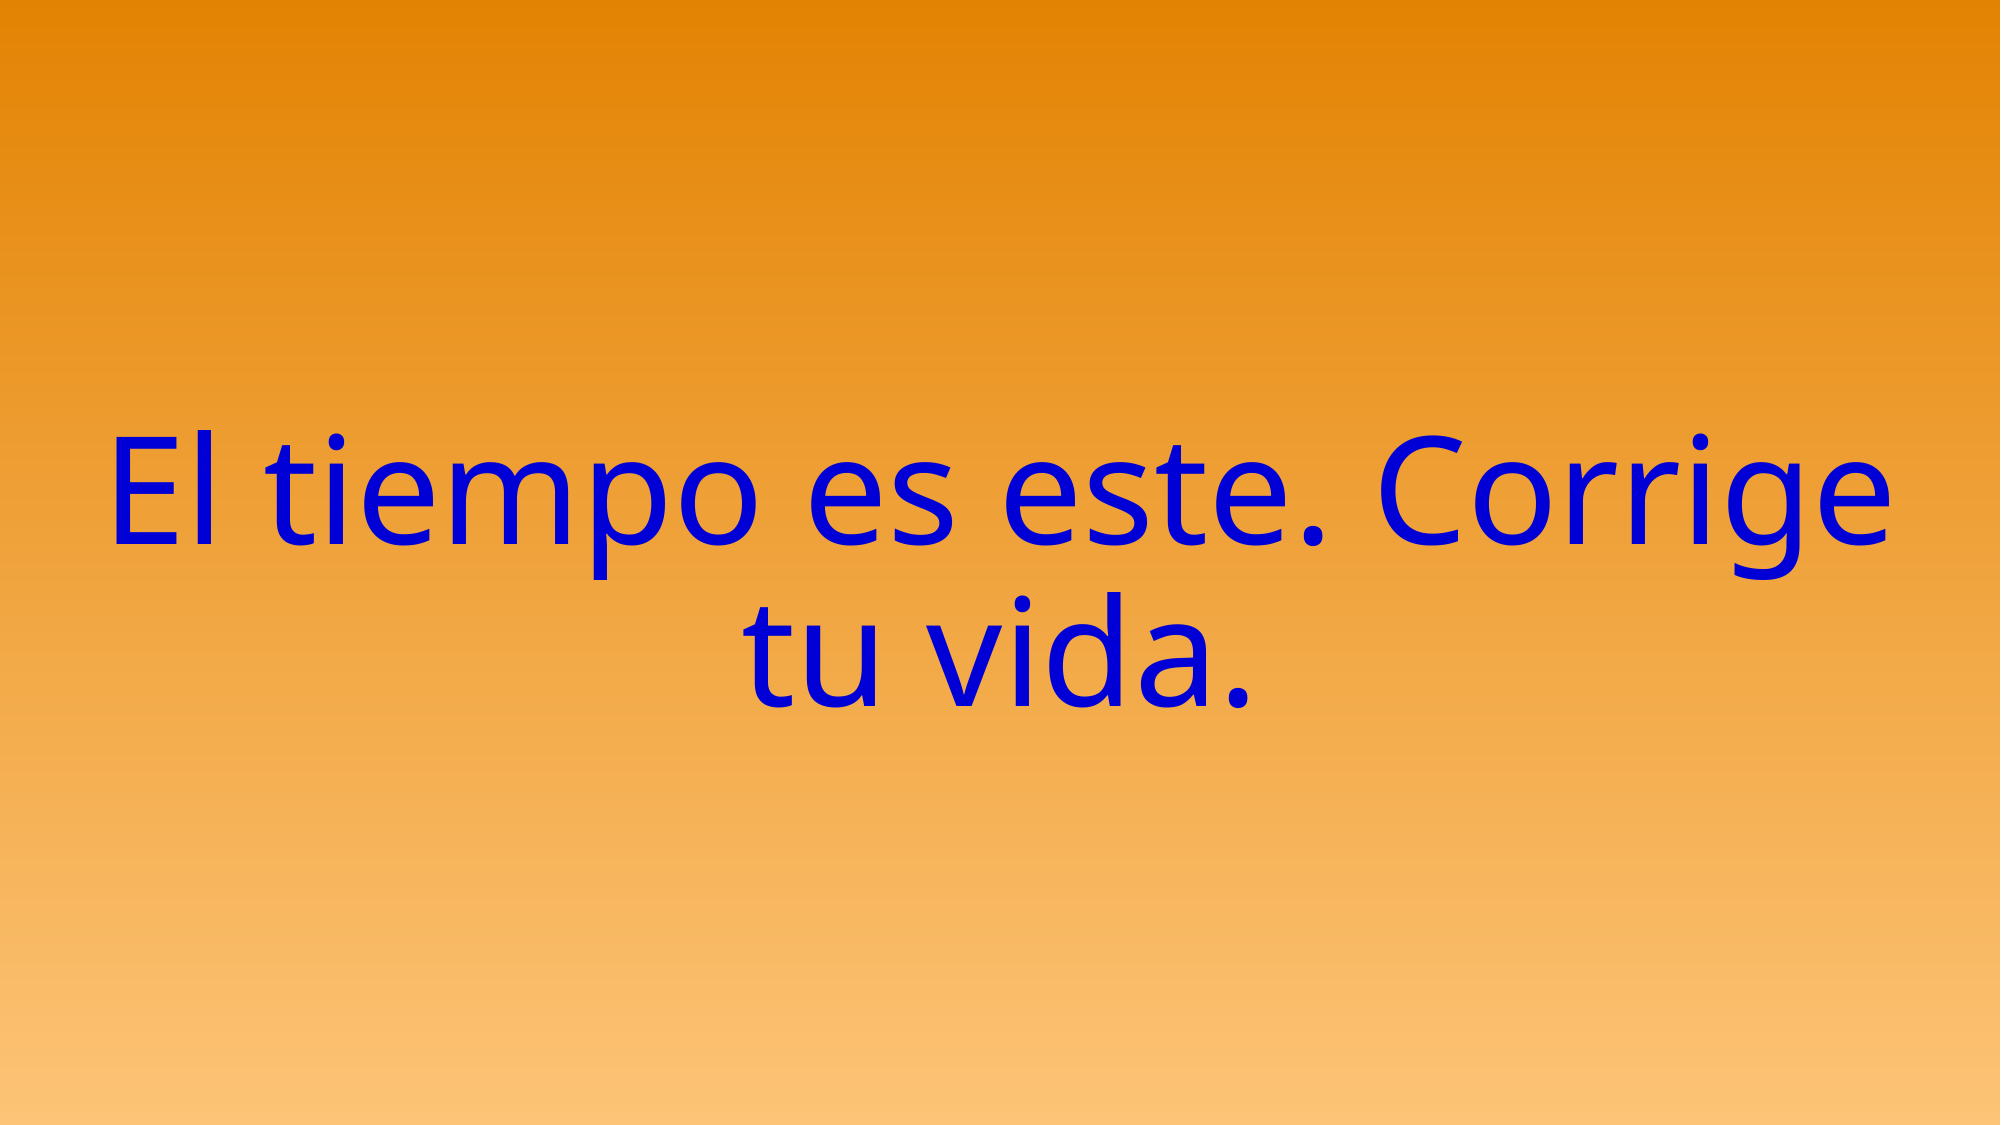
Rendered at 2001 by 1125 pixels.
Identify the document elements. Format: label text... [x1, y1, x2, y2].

title El tiempo es este. Corrige tu vida. [58, 378, 1942, 747]
